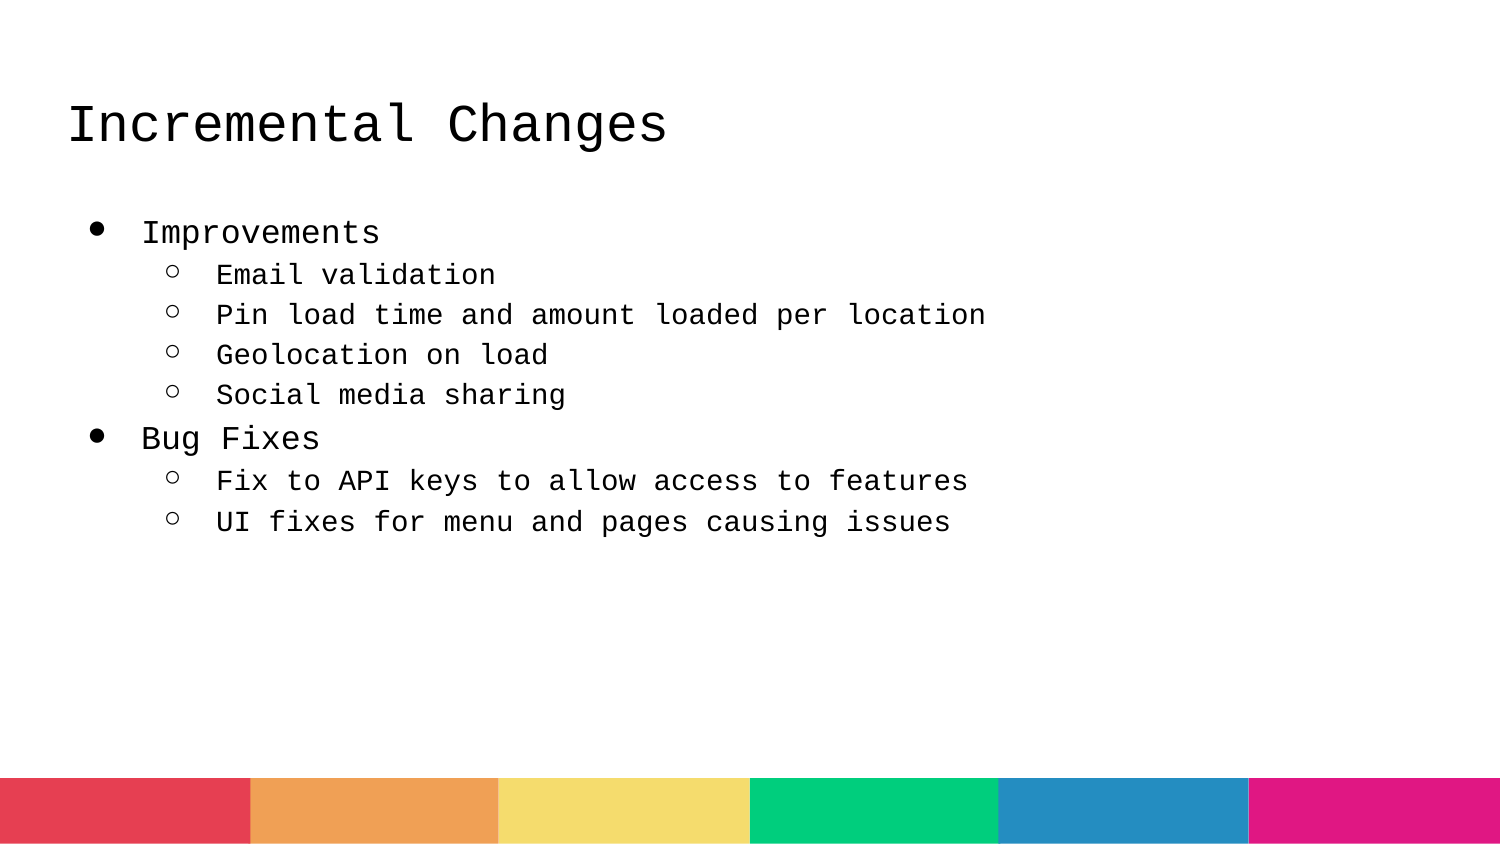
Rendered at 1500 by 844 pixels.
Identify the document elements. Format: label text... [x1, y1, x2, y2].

title Incremental Changes [51, 72, 1449, 167]
list Improvements Email validation Pin load time and amount loaded per location Geolocation on load Social media sharing Bug Fixes Fix to API keys to allow access to features UI fixes for menu and pages causing issues [51, 189, 1449, 750]
